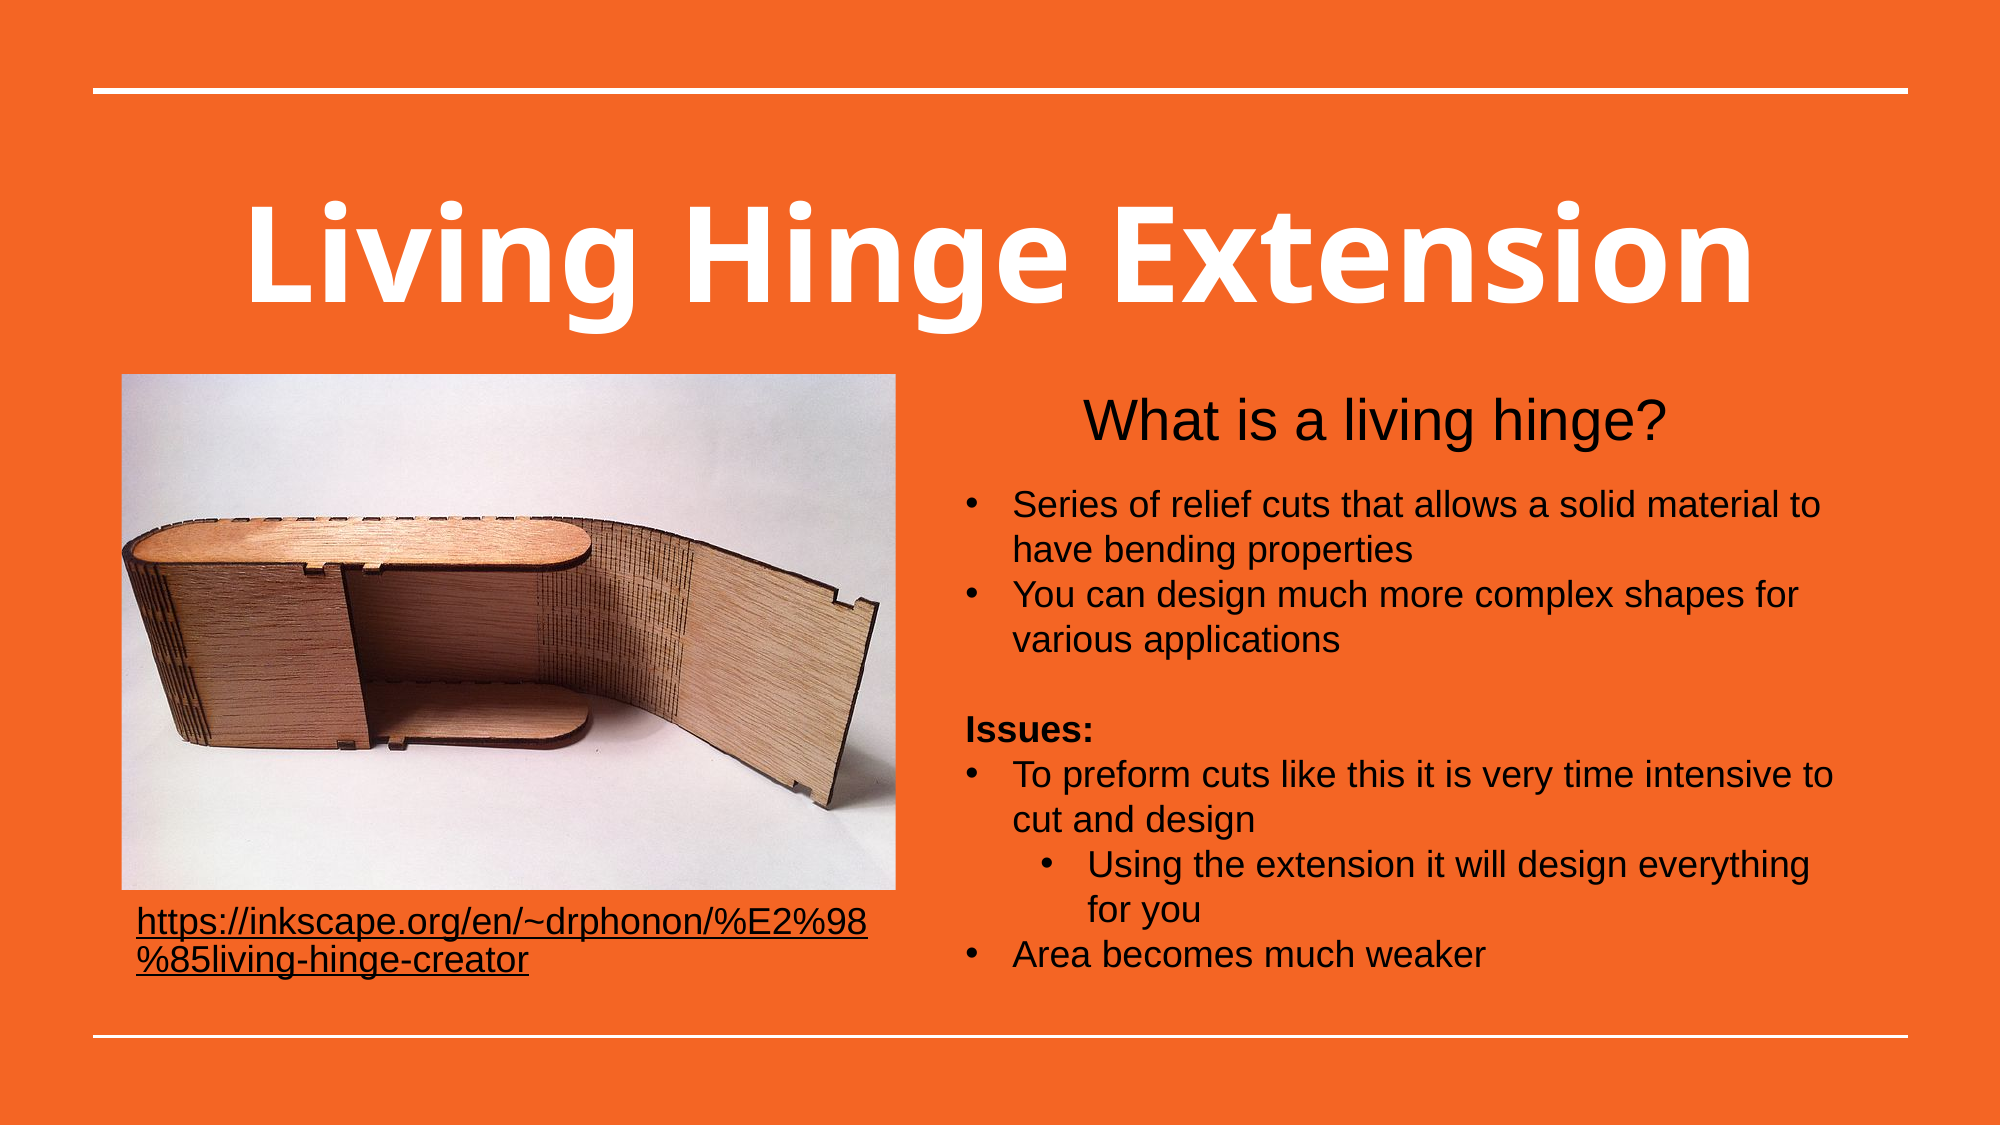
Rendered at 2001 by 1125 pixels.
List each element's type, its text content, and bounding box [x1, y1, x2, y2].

title Living Hinge Extension [92, 80, 1908, 418]
picture [121, 374, 896, 890]
text_box What is a living hinge? [1069, 374, 1688, 460]
text_box https://inkscape.org/en/~drphonon/%E2%98%85living-hinge-creator [121, 896, 896, 995]
text_box Series of relief cuts that allows a solid material to have bending properties You can design much more complex shapes for various applications Issues: To preform cuts like this it is very time intensive to cut and design Using the extension it will design everything for you Area becomes much weaker [950, 472, 1879, 983]
